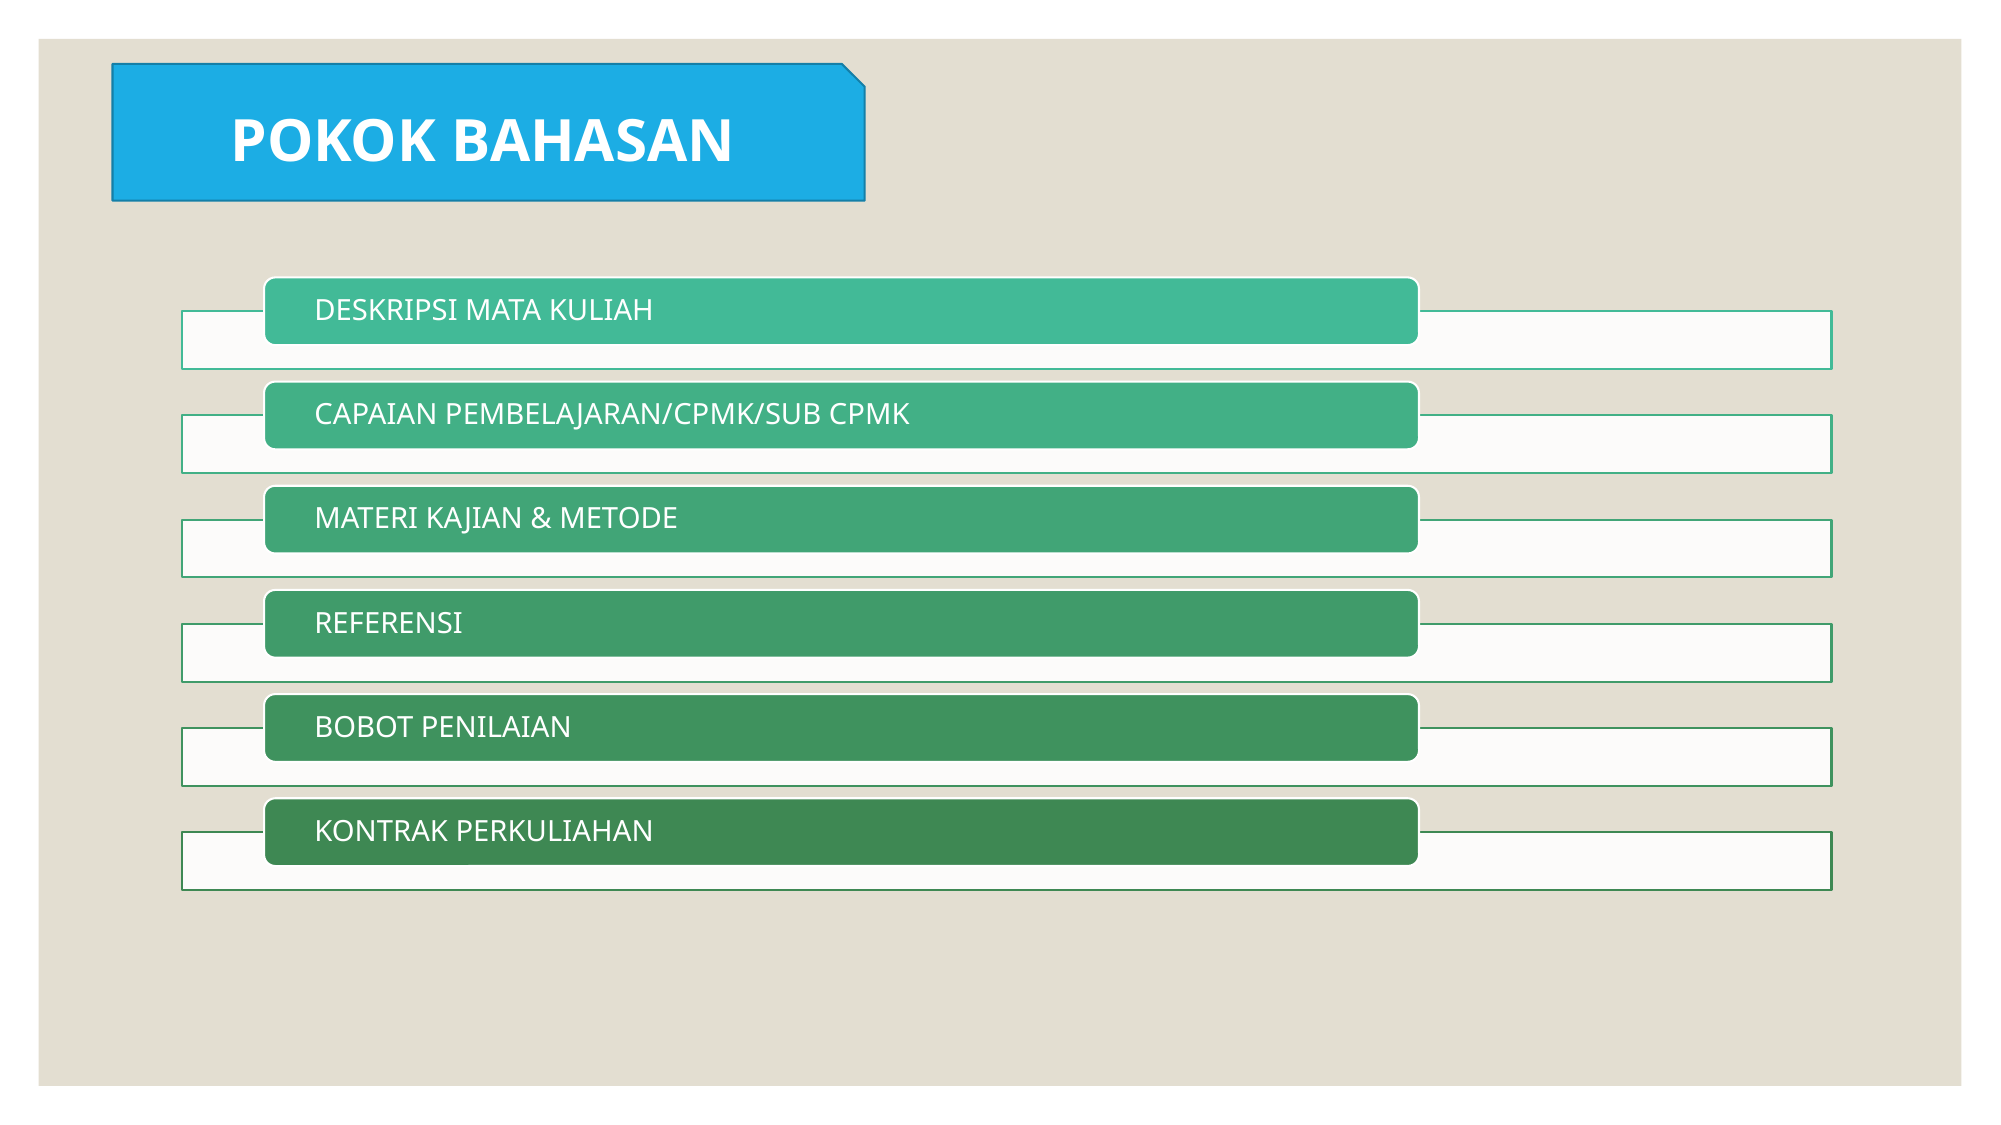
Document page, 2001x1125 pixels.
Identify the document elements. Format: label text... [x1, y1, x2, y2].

text_box POKOK BAHASAN [111, 62, 866, 202]
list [181, 261, 1832, 907]
